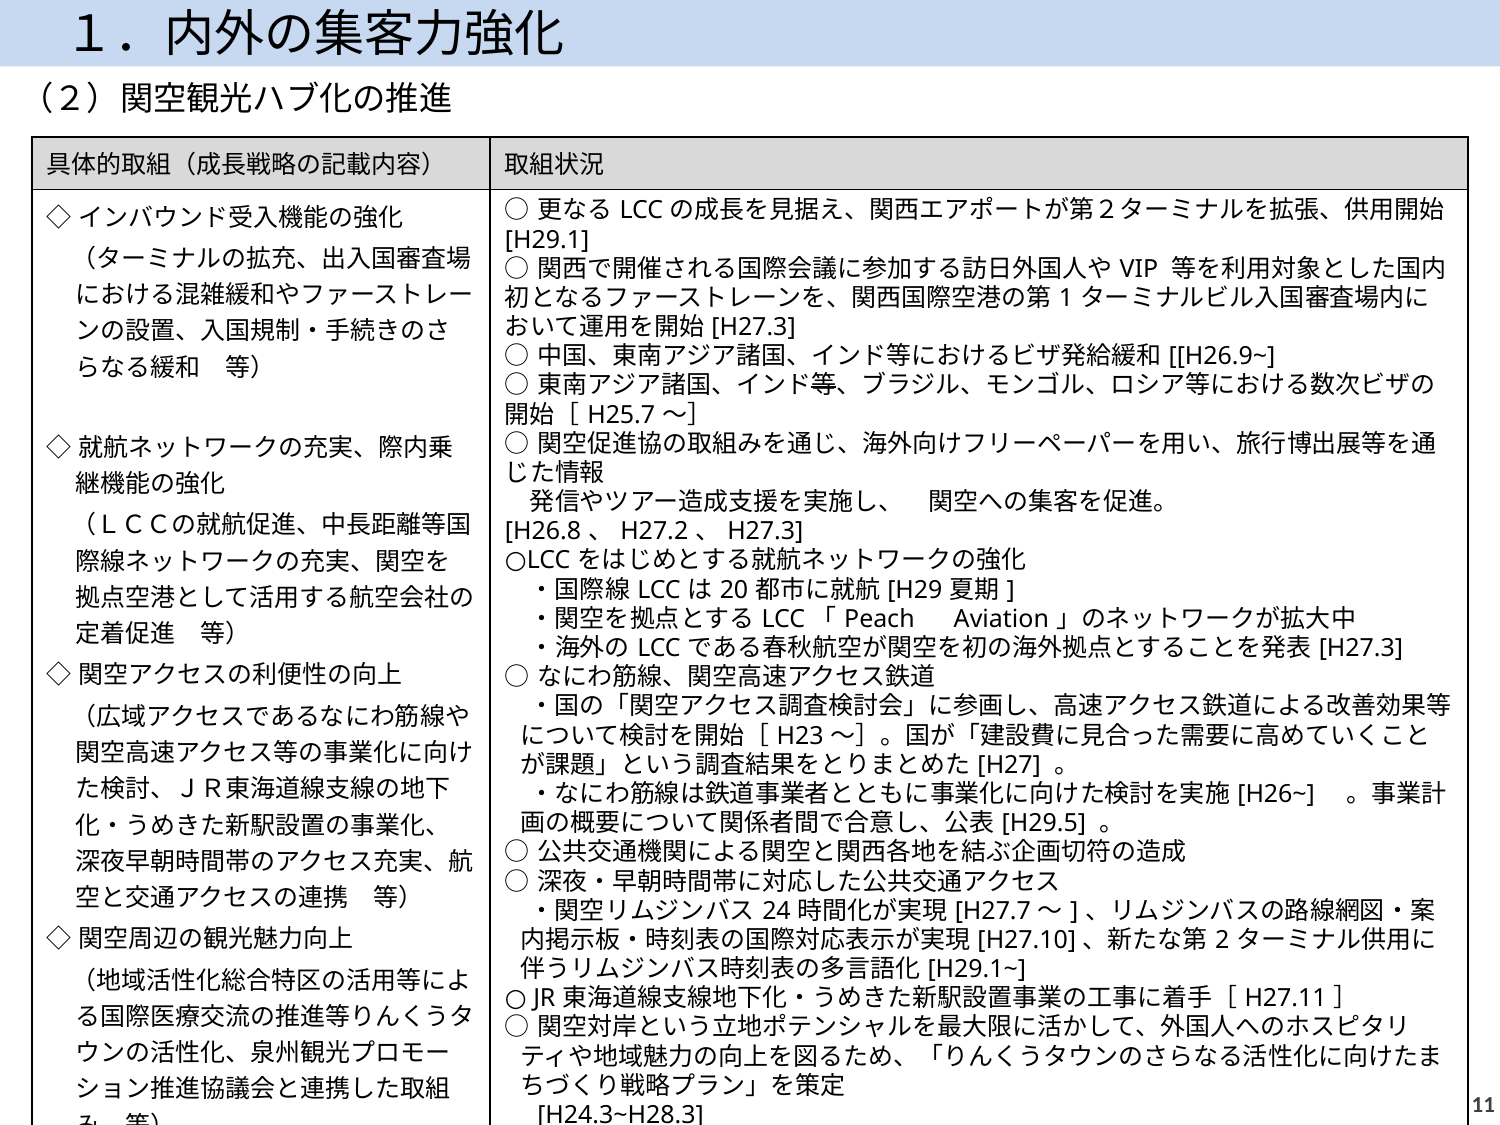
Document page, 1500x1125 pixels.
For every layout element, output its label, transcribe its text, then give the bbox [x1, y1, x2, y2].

table_cell ◇インバウンド受入機能の強化 （ターミナルの拡充、出入国審査場における混雑緩和やファーストレーンの設置、入国規制・手続きのさらなる緩和 等） ◇就航ネットワークの充実、際内乗継機能の強化 （ＬＣＣの就航促進、中長距離等国際線ネットワークの充実、関空を拠点空港として活用する航空会社の定着促進 等） ◇関空アクセスの利便性の向上 （広域アクセスであるなにわ筋線や関空高速アクセス等の事業化に向けた検討、ＪＲ東海道線支線の地下化・うめきた新駅設置の事業化、深夜早朝時間帯のアクセス充実、航空と交通アクセスの連携 等） ◇関空周辺の観光魅力向上 （地域活性化総合特区の活用等による国際医療交流の推進等りんくうタウンの活性化、泉州観光プロモーション推進協議会と連携した取組み 等） [33, 190, 489, 1125]
text_box [584, 278, 1164, 587]
slide_number 10 [1159, 1064, 1500, 1124]
text_box （２）関空観光ハブ化の推進 [5, 69, 1164, 125]
table_header 具体的取組（成長戦略の記載内容） [33, 138, 489, 189]
text_box １．内外の集客力強化 [0, 0, 1500, 67]
table_header 取組状況 [491, 138, 1467, 189]
table_cell ○更なるLCCの成長を見据え、関西エアポートが第２ターミナルを拡張、供用開始[H29.1] ○関西で開催される国際会議に参加する訪日外国人やVIP 等を利用対象とした国内初となるファーストレーンを、関西国際空港の第1ターミナルビル入国審査場内において運用を開始[H27.3] ○中国、東南アジア諸国、インド等におけるビザ発給緩和[[H26.9~] ○東南アジア諸国、インド等、ブラジル、モンゴル、ロシア等における数次ビザの開始［H25.7～］ ○関空促進協の取組みを通じ、海外向けフリーペーパーを用い、旅行博出展等を通じた情報 発信やツアー造成支援を実施し、 関空への集客を促進。 [H26.8、H27.2、H27.3] ○LCCをはじめとする就航ネットワークの強化 ・国際線LCCは20都市に就航[H29夏期] ・関空を拠点とするLCC「Peach Aviation」のネットワークが拡大中 ・海外のLCCである春秋航空が関空を初の海外拠点とすることを発表[H27.3] ○なにわ筋線、関空高速アクセス鉄道 ・国の「関空アクセス調査検討会」に参画し、高速アクセス鉄道による改善効果等について検討を開始［H23～］。国が「建設費に見合った需要に高めていくことが課題」という調査結果をとりまとめた[H27] 。 ・なにわ筋線は鉄道事業者とともに事業化に向けた検討を実施[H26~] 。事業計画の概要について関係者間で合意し、公表[H29.5] 。 ○公共交通機関による関空と関西各地を結ぶ企画切符の造成 ○深夜・早朝時間帯に対応した公共交通アクセス ・関空リムジンバス24時間化が実現[H27.7～]、リムジンバスの路線網図・案内掲示板・時刻表の国際対応表示が実現[H27.10]、新たな第2ターミナル供用に伴うリムジンバス時刻表の多言語化[H29.1~] ○ JR東海道線支線地下化・うめきた新駅設置事業の工事に着手［H27.11］ ○関空対岸という立地ポテンシャルを最大限に活かして、外国人へのホスピタリティや地域魅力の向上を図るため、「りんくうタウンのさらなる活性化に向けたまちづくり戦略プラン」を策定 [H24.3~H28.3] ・りんくう公園予定地の活用に向け地元市町と協議［H25~］、高度がん医療拠点施設がオープン［H28.10］ [491, 190, 1467, 1125]
